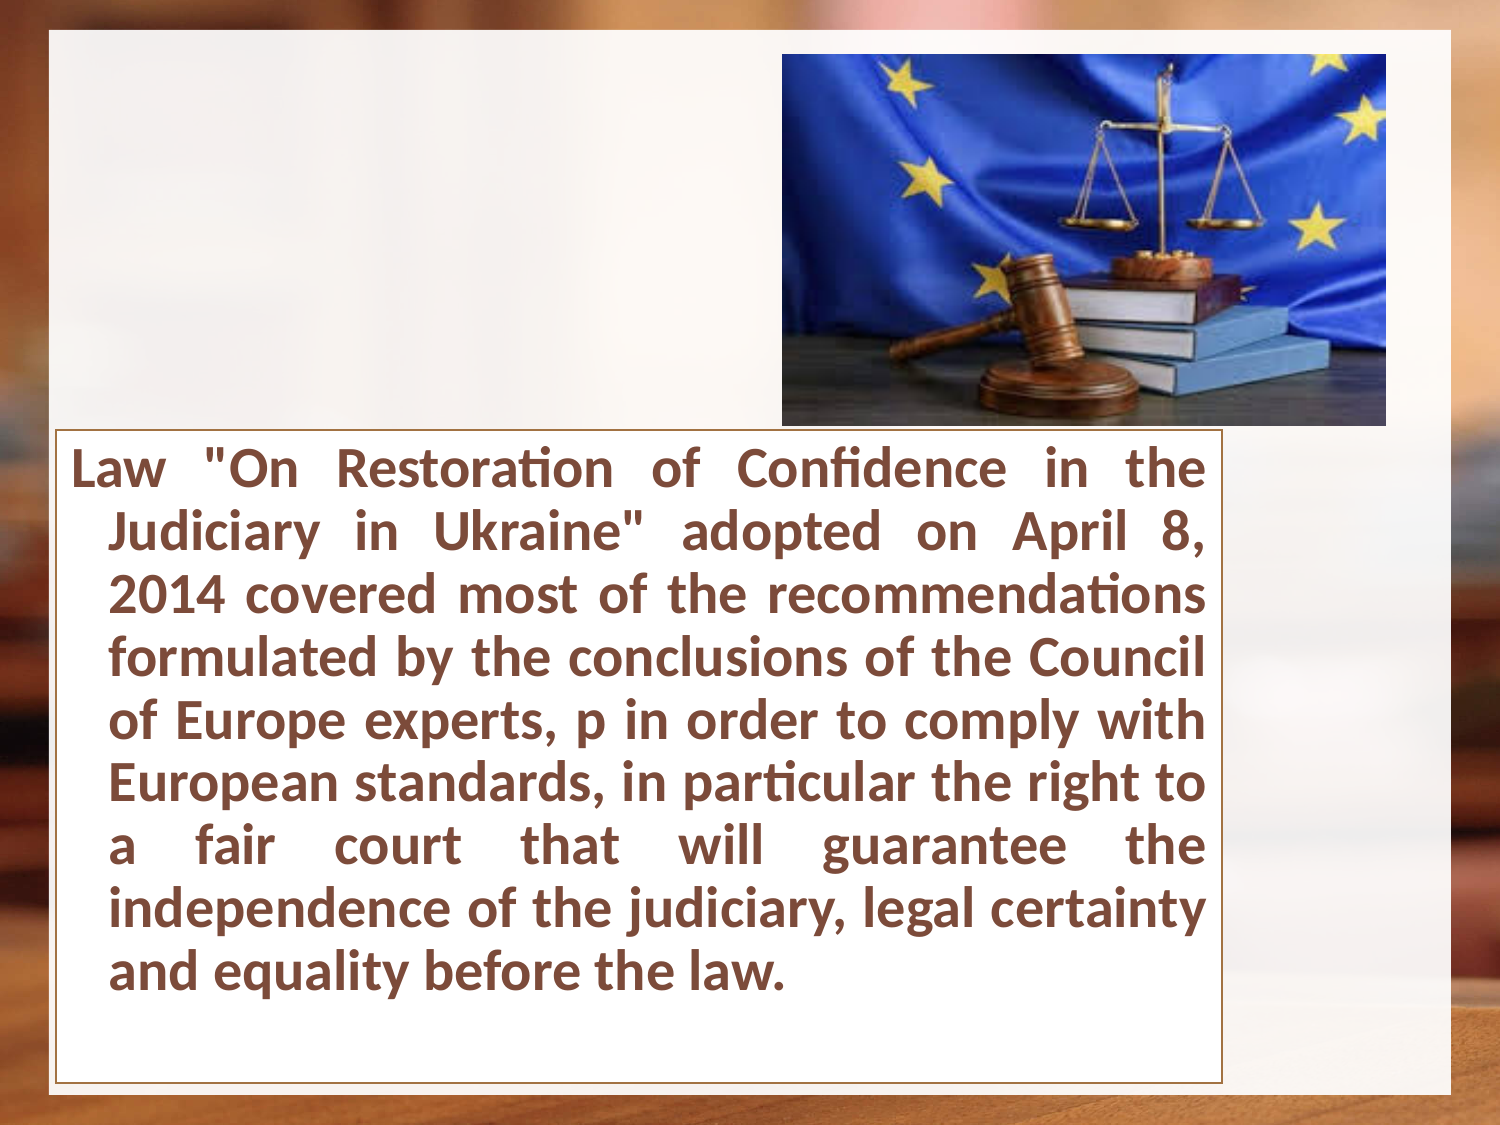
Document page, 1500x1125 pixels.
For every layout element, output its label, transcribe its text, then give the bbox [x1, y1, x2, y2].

picture [0, 0, 1500, 1125]
list Law "On Restoration of Confidence in the Judiciary in Ukraine" adopted on April 8, 2014 covered most of the recommendations formulated by the conclusions of the Council of Europe experts, p in order to comply with European standards, in particular the right to a fair court that will guarantee the independence of the judiciary, legal certainty and equality before the law. [55, 429, 1223, 1084]
